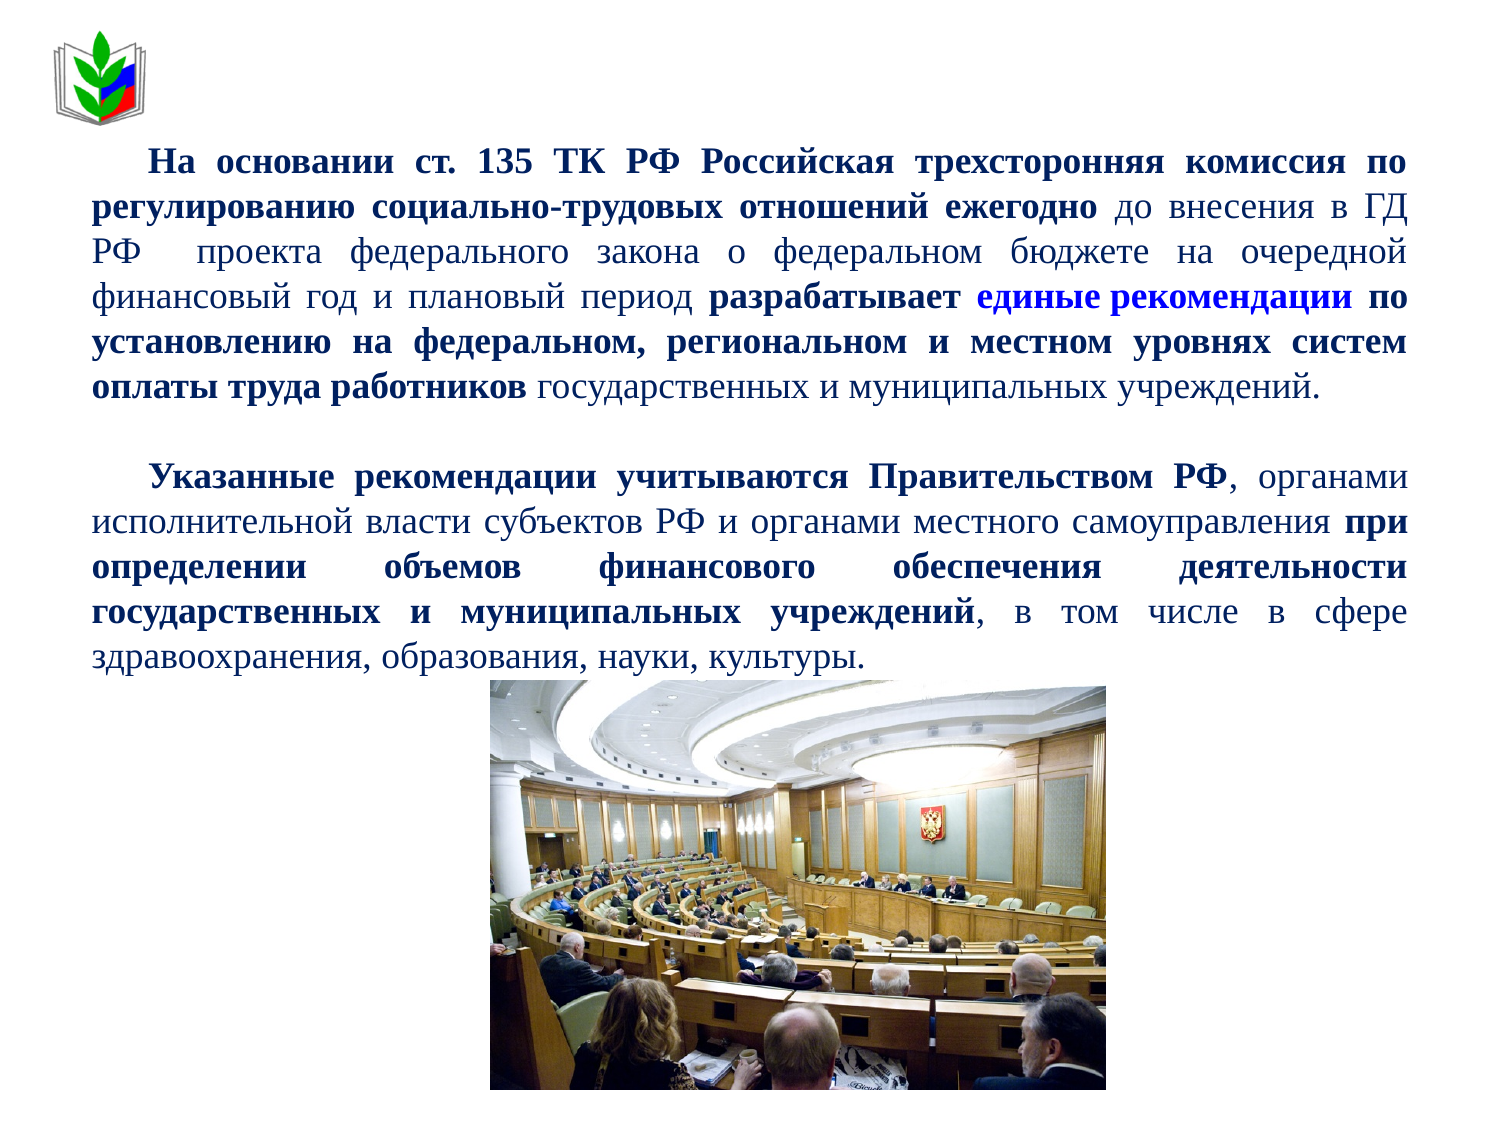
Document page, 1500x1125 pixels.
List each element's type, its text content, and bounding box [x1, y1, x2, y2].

picture [489, 680, 1106, 1090]
picture [52, 30, 146, 126]
text_box На основании ст. 135 ТК РФ Российская трехсторонняя комиссия по регулированию социально-трудовых отношений ежегодно до внесения в ГД РФ проекта федерального закона о федеральном бюджете на очередной финансовый год и плановый период разрабатывает единые рекомендации по установлению на федеральном, региональном и местном уровнях систем оплаты труда работников государственных и муниципальных учреждений. Указанные рекомендации учитываются Правительством РФ, органами исполнительной власти субъектов РФ и органами местного самоуправления при определении объемов финансового обеспечения деятельности государственных и муниципальных учреждений, в том числе в сфере здравоохранения, образования, науки, культуры. [76, 128, 1424, 684]
